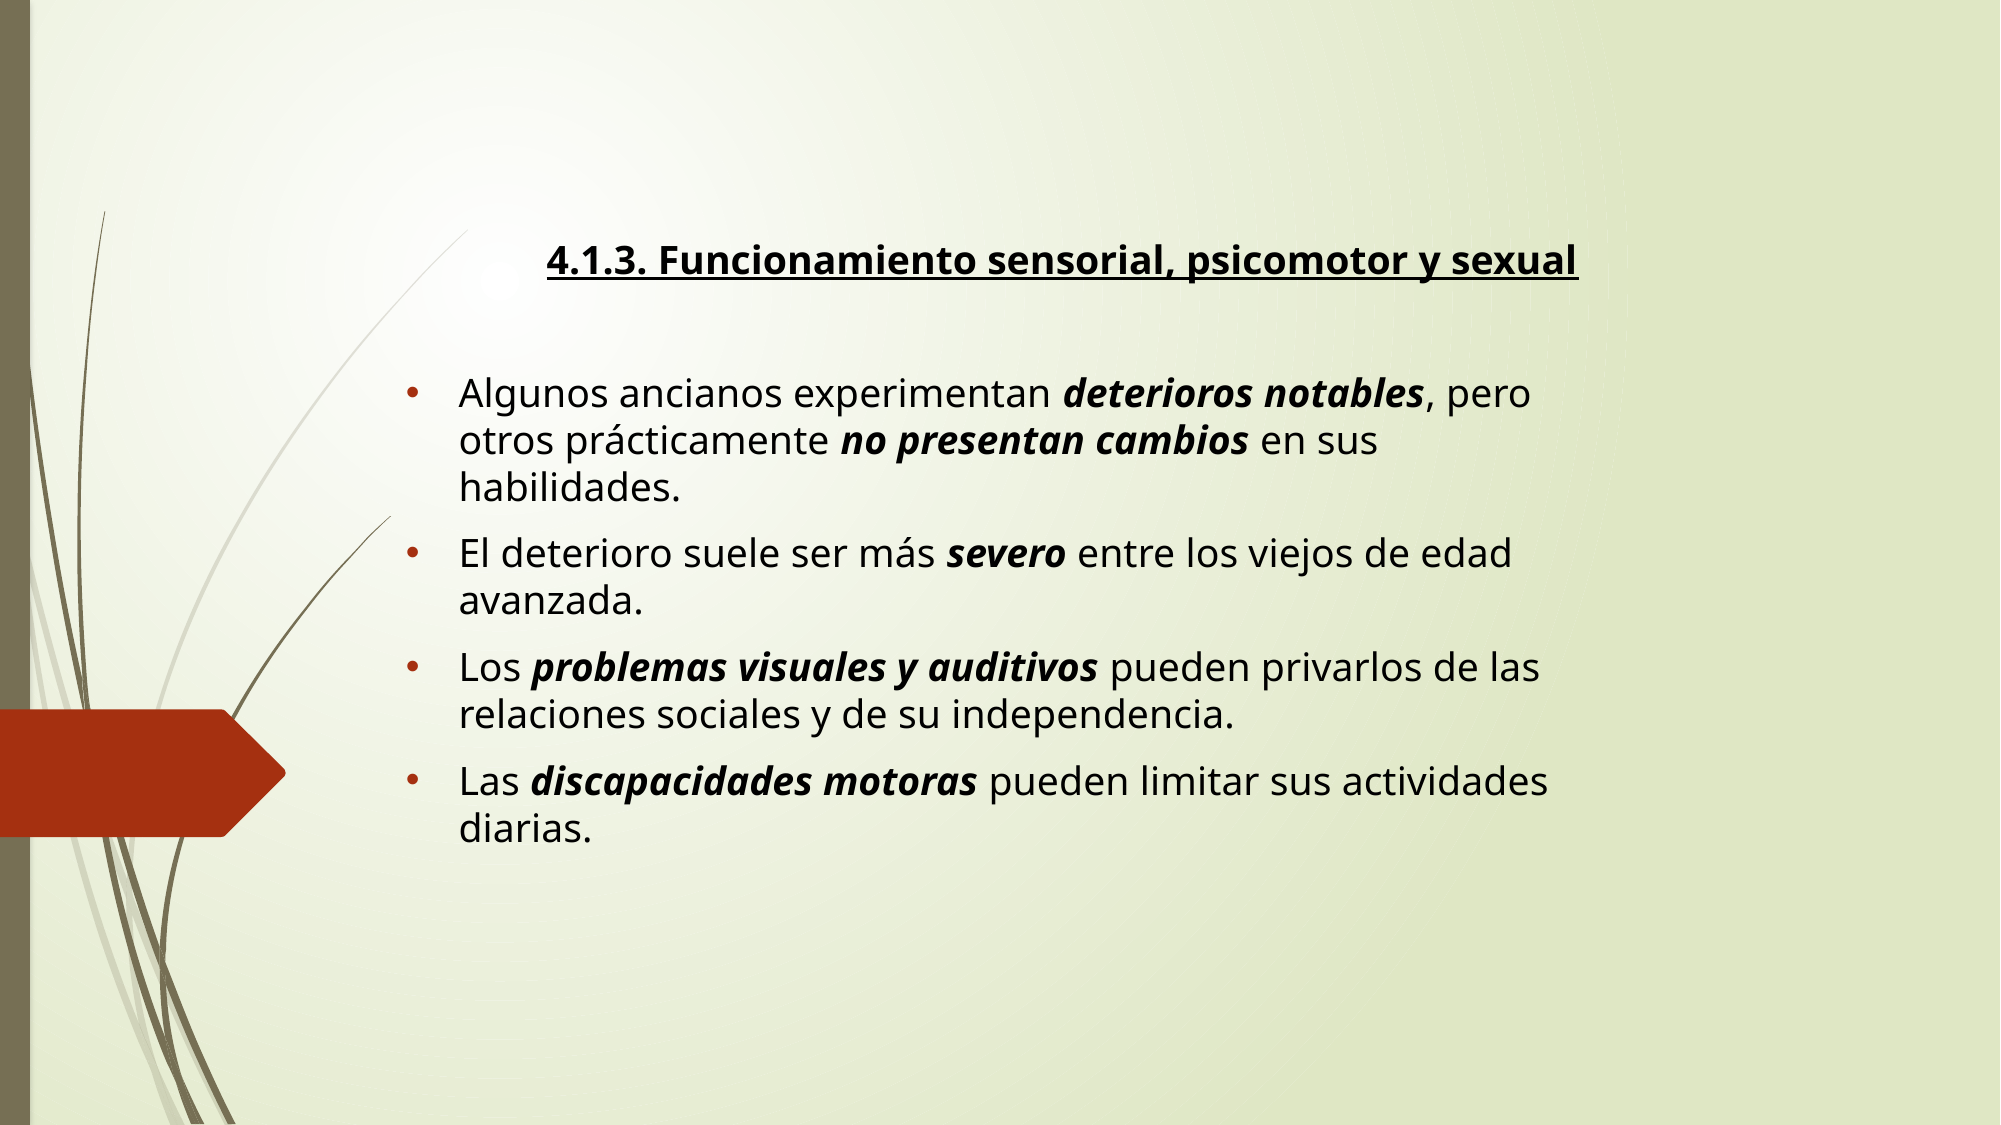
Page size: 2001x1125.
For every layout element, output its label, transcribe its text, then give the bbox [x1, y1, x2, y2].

subtitle 4.1.3. Funcionamiento sensorial, psicomotor y sexual Algunos ancianos experimentan deterioros notables, pero otros prácticamente no presentan cambios en sus habilidades. El deterioro suele ser más severo entre los viejos de edad avanzada. Los problemas visuales y auditivos pueden privarlos de las relaciones sociales y de su independencia. Las discapacidades motoras pueden limitar sus actividades diarias. [390, 227, 1610, 898]
